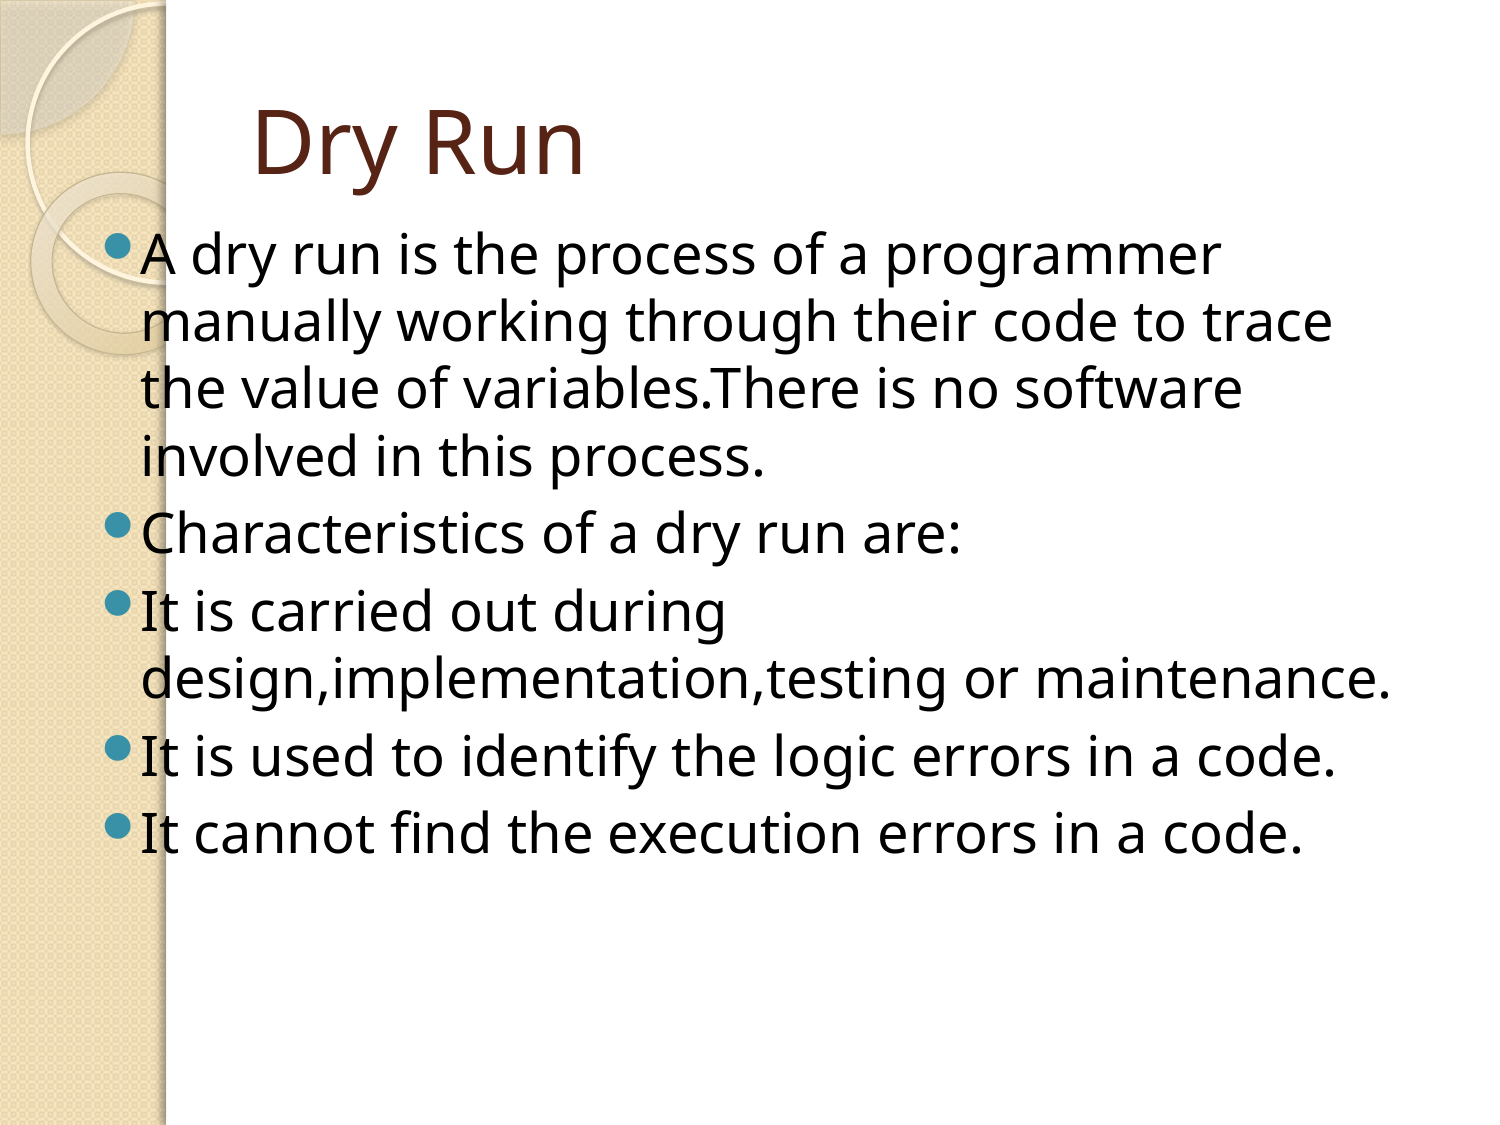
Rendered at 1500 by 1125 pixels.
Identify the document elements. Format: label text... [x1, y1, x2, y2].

title Dry Run [235, 45, 1466, 233]
list A dry run is the process of a programmer manually working through their code to trace the value of variables.There is no software involved in this process. Characteristics of a dry run are: It is carried out during design,implementation,testing or maintenance. It is used to identify the logic errors in a code. It cannot find the execution errors in a code. [75, 210, 1425, 1005]
